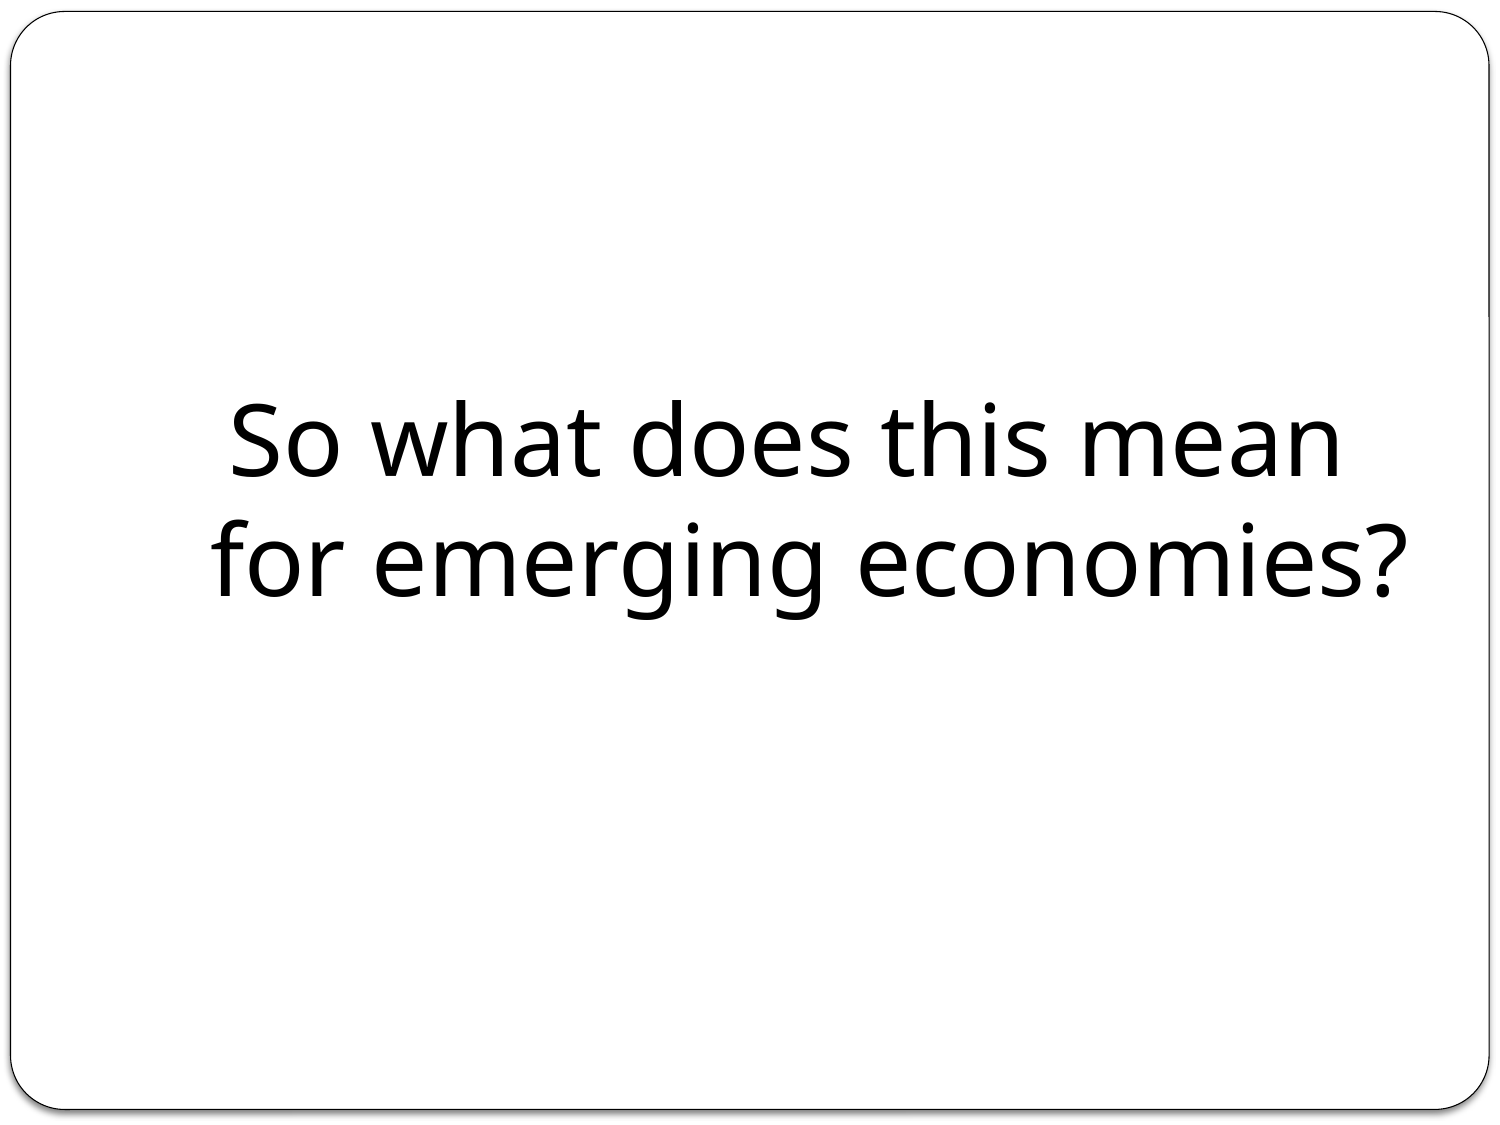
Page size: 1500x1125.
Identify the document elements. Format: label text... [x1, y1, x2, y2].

list So what does this mean for emerging economies? [150, 237, 1425, 988]
